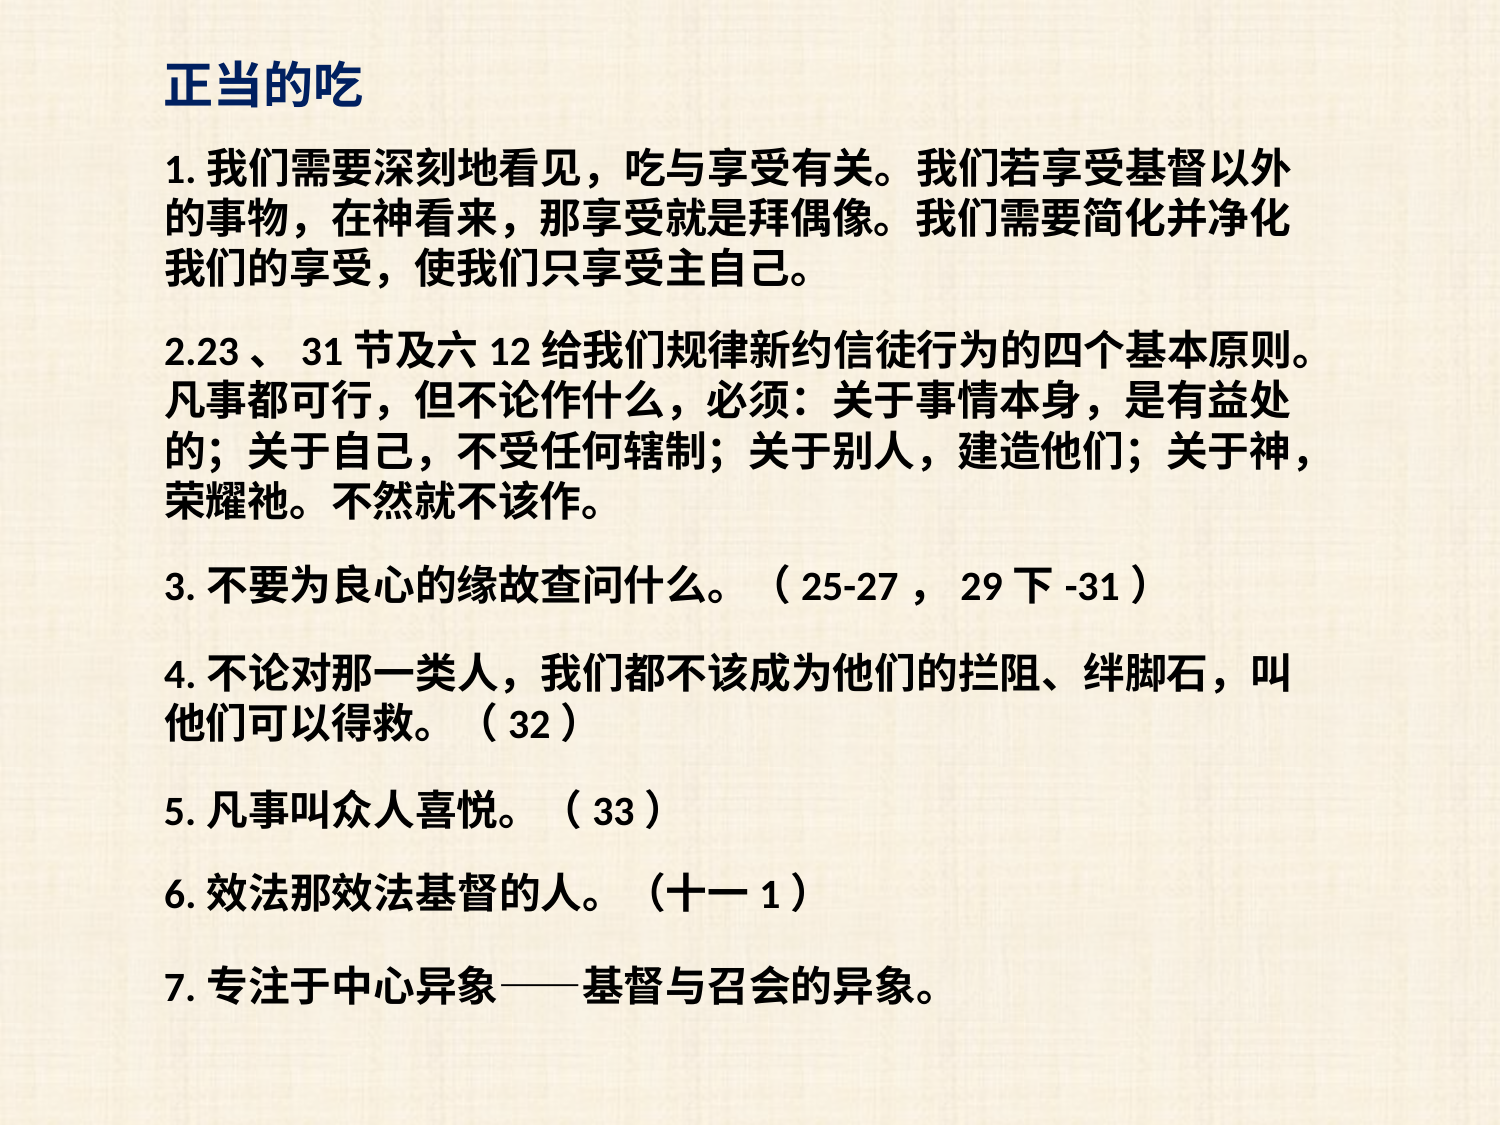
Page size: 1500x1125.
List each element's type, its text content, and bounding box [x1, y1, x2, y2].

text_box 1.我们需要深刻地看见，吃与享受有关。我们若享受基督以外的事物，在神看来，那享受就是拜偶像。我们需要简化并净化我们的享受，使我们只享受主自己。 [149, 134, 1346, 299]
text_box 3.不要为良心的缘故查问什么。（25-27，29下-31） [149, 551, 1225, 617]
text_box 6.效法那效法基督的人。（十一1） [149, 859, 1109, 924]
text_box 5.凡事叫众人喜悦。（33） [149, 776, 932, 842]
text_box 4.不论对那一类人，我们都不该成为他们的拦阻、绊脚石，叫他们可以得救。（32） [149, 639, 1346, 755]
text_box 正当的吃 [149, 46, 566, 121]
text_box 7.专注于中心异象——基督与召会的异象。 [149, 952, 1126, 1017]
text_box 2.23、31节及六12给我们规律新约信徒行为的四个基本原则。凡事都可行，但不论作什么，必须：关于事情本身，是有益处的；关于自己，不受任何辖制；关于别人，建造他们；关于神，荣耀祂。不然就不该作。 [149, 316, 1346, 532]
